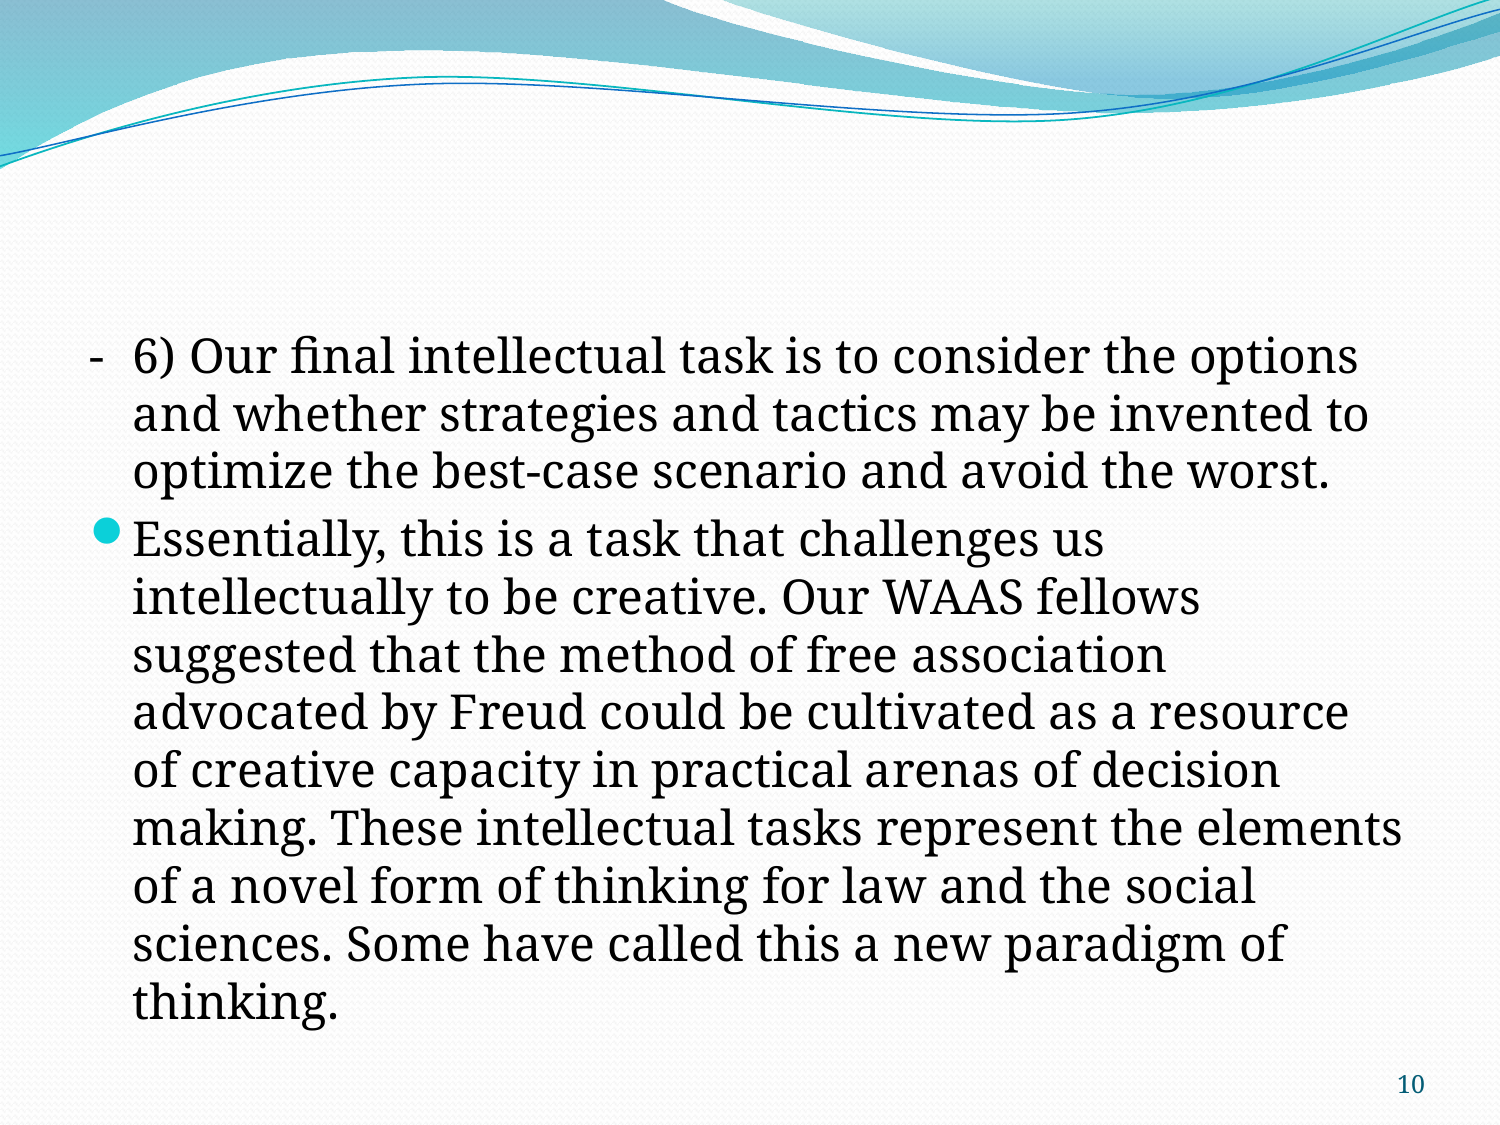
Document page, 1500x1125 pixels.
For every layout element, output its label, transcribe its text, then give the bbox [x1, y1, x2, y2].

list - 6) Our final intellectual task is to consider the options and whether strategies and tactics may be invented to optimize the best-case scenario and avoid the worst. Essentially, this is a task that challenges us intellectually to be creative. Our WAAS fellows suggested that the method of free association advocated by Freud could be cultivated as a resource of creative capacity in practical arenas of decision making. These intellectual tasks represent the elements of a novel form of thinking for law and the social sciences. Some have called this a new paradigm of thinking. [75, 317, 1425, 1038]
slide_number 10 [1299, 1042, 1425, 1103]
